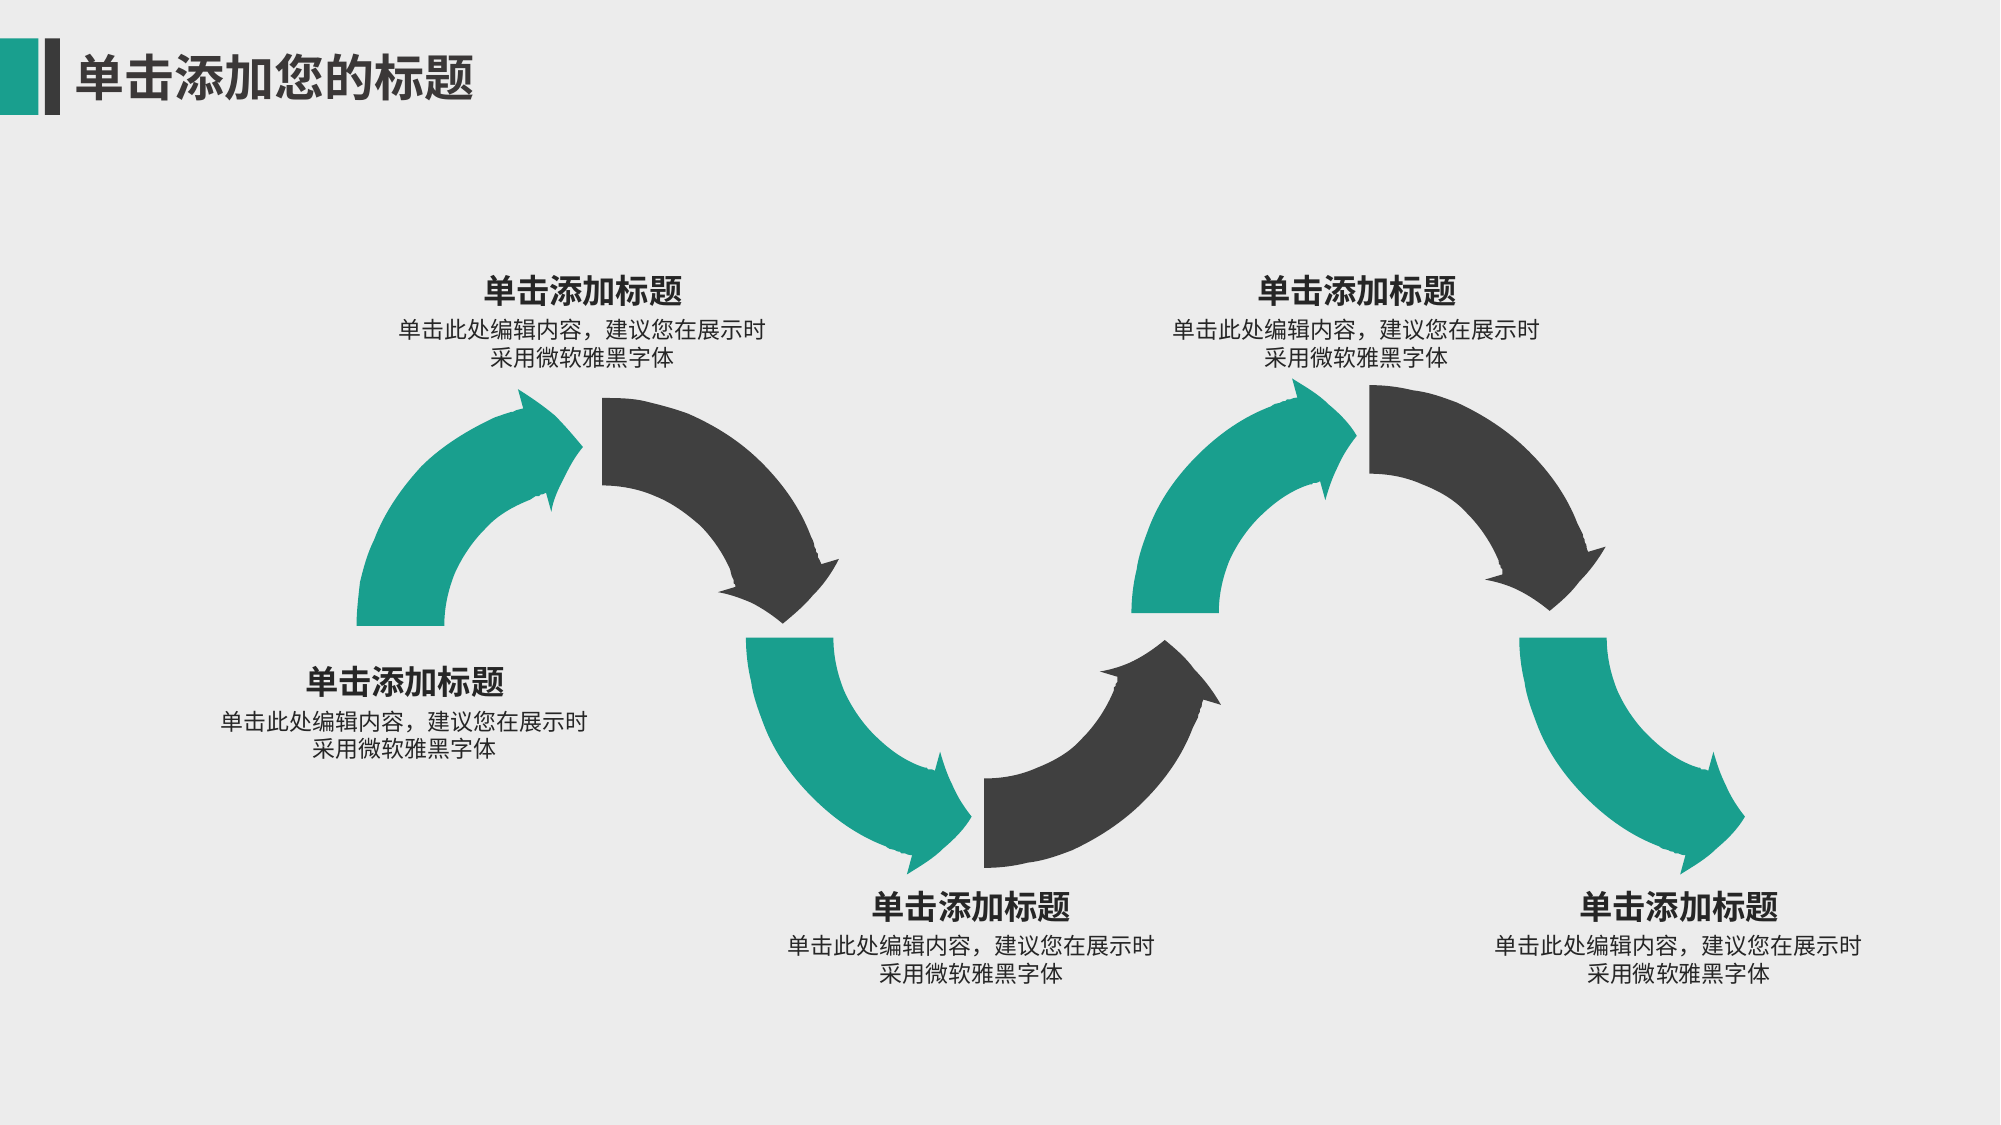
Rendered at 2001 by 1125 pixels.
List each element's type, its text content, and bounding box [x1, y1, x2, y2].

text_box 单击此处编辑内容，建议您在展示时采用微软雅黑字体 [376, 308, 789, 379]
text_box [745, 637, 972, 875]
text_box 单击添加标题 [856, 878, 1087, 924]
text_box 单击此处编辑内容，建议您在展示时采用微软雅黑字体 [765, 924, 1178, 995]
text_box 单击此处编辑内容，建议您在展示时采用微软雅黑字体 [198, 700, 611, 770]
text_box 单击添加标题 [1242, 262, 1472, 308]
text_box 单击添加标题 [468, 262, 698, 308]
text_box 单击添加标题 [290, 654, 520, 700]
text_box 单击添加您的标题 [59, 39, 509, 114]
text_box [984, 639, 1221, 868]
text_box [1131, 379, 1357, 614]
text_box 单击此处编辑内容，建议您在展示时采用微软雅黑字体 [1150, 308, 1563, 379]
text_box [1369, 385, 1606, 611]
text_box [1519, 637, 1745, 875]
text_box 单击添加标题 [1564, 878, 1794, 924]
text_box [602, 397, 839, 624]
text_box 单击此处编辑内容，建议您在展示时采用微软雅黑字体 [1472, 924, 1886, 995]
text_box [356, 389, 583, 626]
